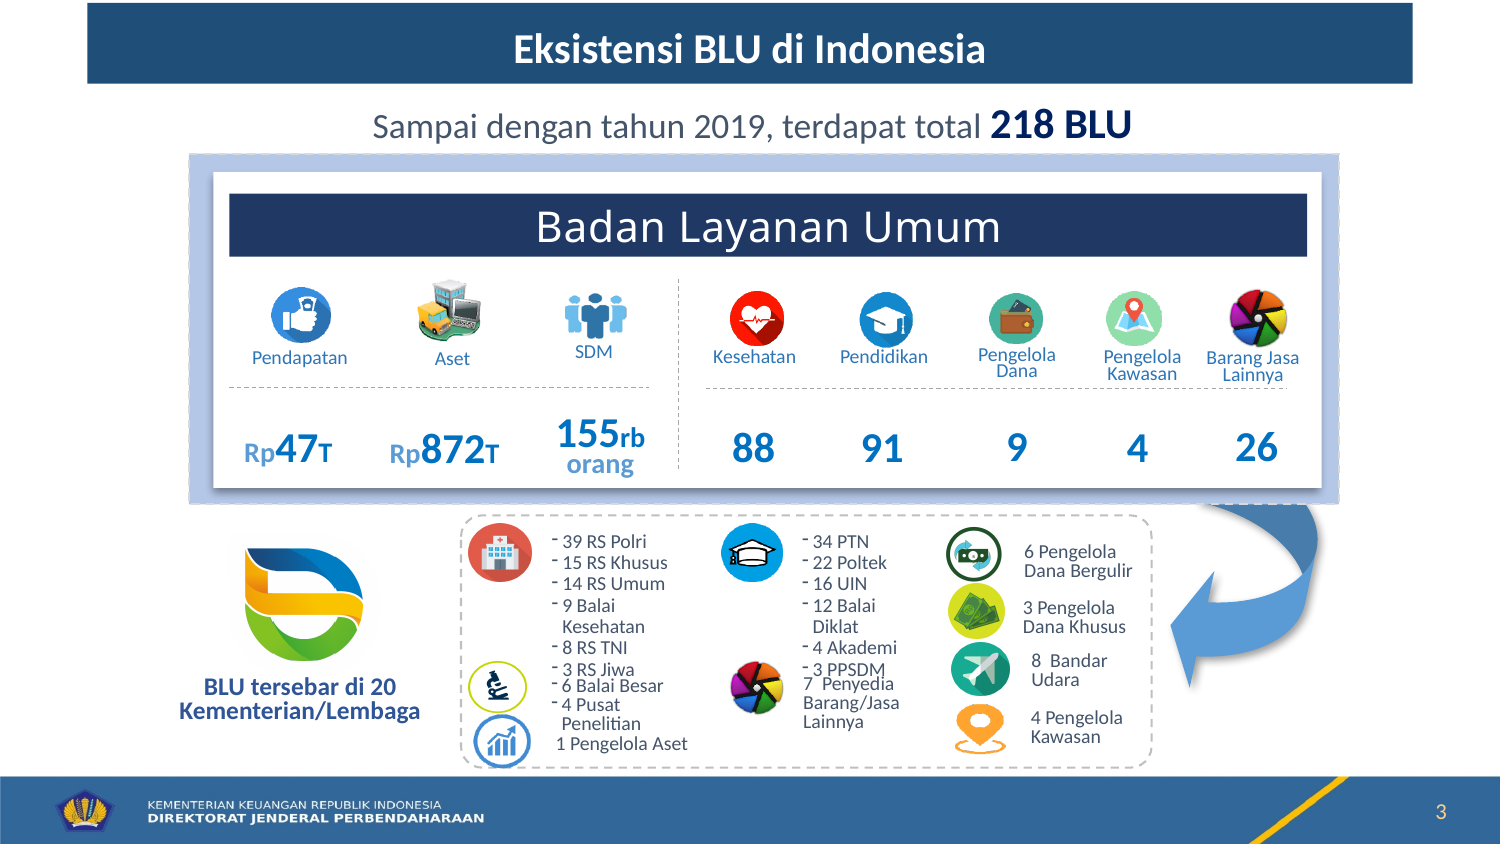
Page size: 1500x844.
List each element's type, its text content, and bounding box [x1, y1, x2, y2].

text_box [538, 293, 650, 372]
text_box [1175, 287, 1332, 393]
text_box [691, 291, 806, 376]
text_box 155rb orang [510, 411, 691, 486]
text_box [1169, 505, 1319, 689]
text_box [415, 277, 489, 377]
text_box 4 [1081, 422, 1194, 478]
text_box Rp872T [350, 413, 510, 479]
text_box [806, 285, 963, 376]
text_box [212, 171, 1323, 489]
text_box Rp47T [213, 412, 348, 479]
text_box 26 [1200, 421, 1313, 477]
text_box 88 [697, 422, 810, 478]
text_box [188, 155, 1340, 505]
text_box BLU tersebar di 20 Kementerian/Lembaga [145, 668, 456, 732]
text_box Sampai dengan tahun 2019, terdapat total 218 BLU [109, 98, 1397, 155]
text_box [460, 515, 1165, 772]
text_box [86, 2, 1414, 85]
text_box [221, 286, 378, 377]
text_box 9 [961, 421, 1073, 477]
text_box Eksistensi BLU di Indonesia [120, 13, 1379, 80]
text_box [952, 293, 1064, 388]
picture [0, 0, 1500, 844]
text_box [1064, 291, 1221, 388]
text_box 91 [826, 422, 939, 478]
text_box Badan Layanan Umum [229, 193, 1308, 257]
slide_number 3 [1124, 787, 1462, 833]
